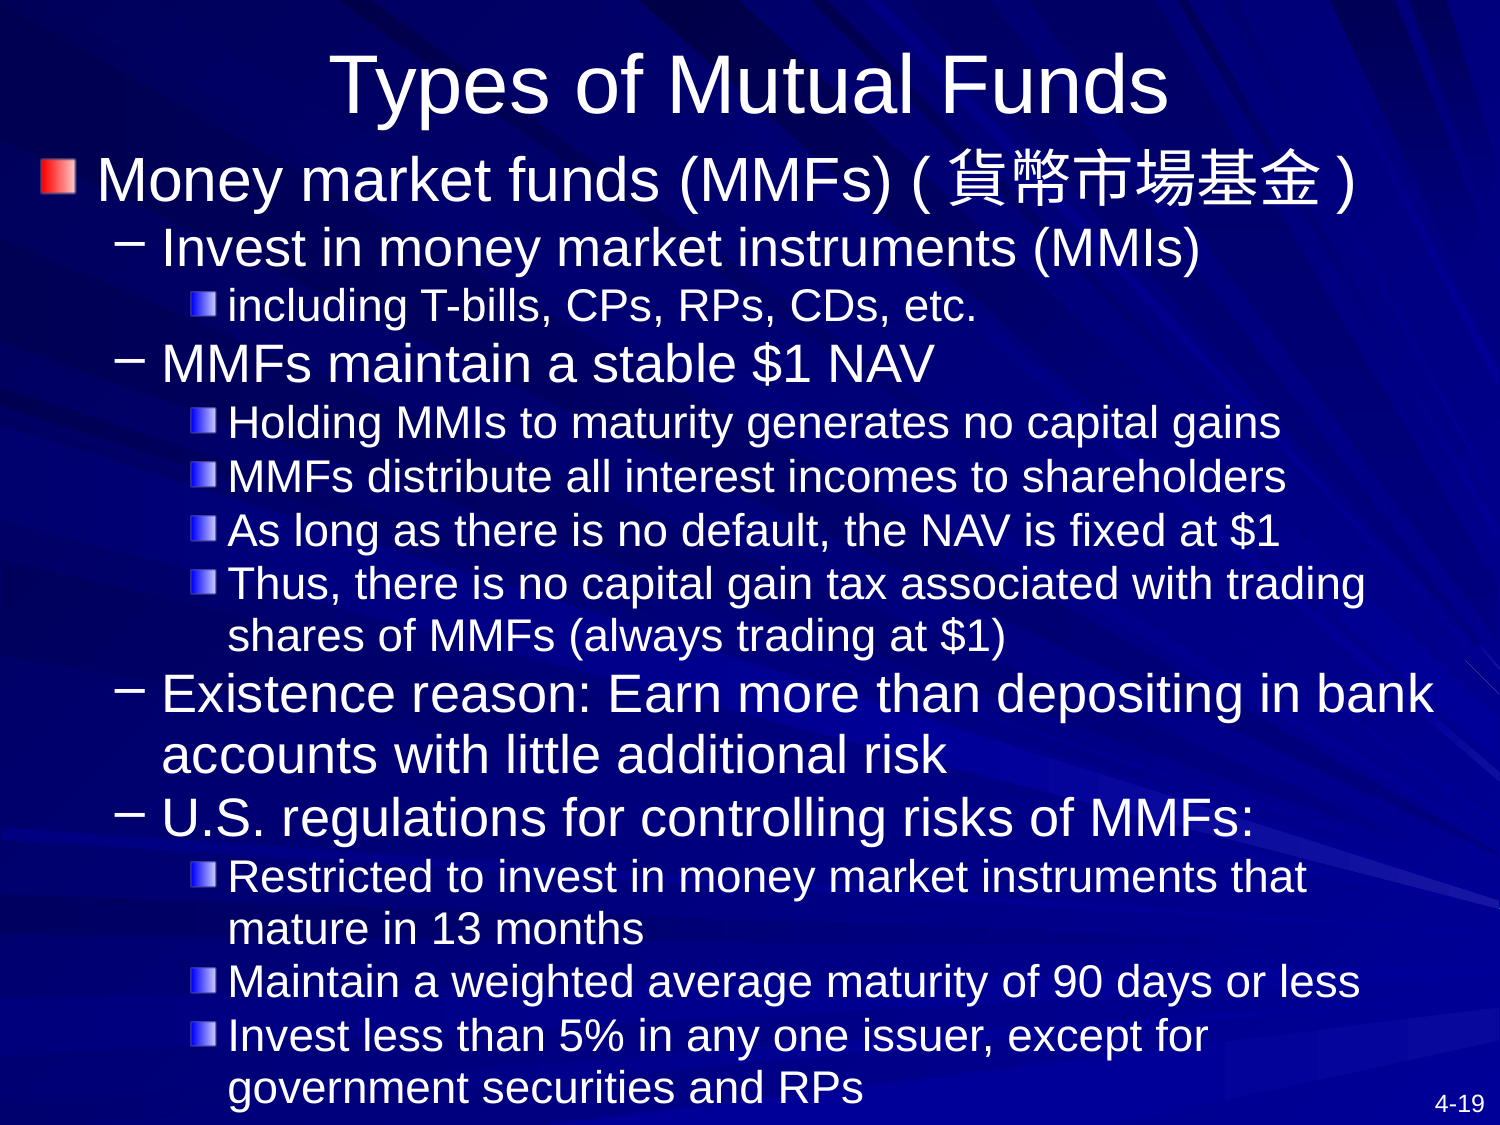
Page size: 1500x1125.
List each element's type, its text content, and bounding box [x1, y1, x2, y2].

picture [189, 460, 219, 490]
list Money market funds (MMFs) (貨幣市場基金) Invest in money market instruments (MMIs) including T-bills, CPs, RPs, CDs, etc. MMFs maintain a stable $1 NAV Holding MMIs to maturity generates no capital gains MMFs distribute all interest incomes to shareholders As long as there is no default, the NAV is fixed at $1 Thus, there is no capital gain tax associated with trading shares of MMFs (always trading at $1) Existence reason: Earn more than depositing in bank accounts with little additional risk U.S. regulations for controlling risks of MMFs: Restricted to invest in money market instruments that mature in 13 months Maintain a weighted average maturity of 90 days or less Invest less than 5% in any one issuer, except for government securities and RPs [24, 137, 1463, 1113]
picture [189, 514, 219, 544]
picture [39, 157, 80, 198]
picture [189, 966, 219, 996]
title Types of Mutual Funds [0, 37, 1500, 138]
picture [189, 406, 219, 436]
picture [189, 1020, 219, 1049]
picture [189, 290, 219, 319]
picture [189, 860, 219, 890]
picture [189, 568, 219, 597]
